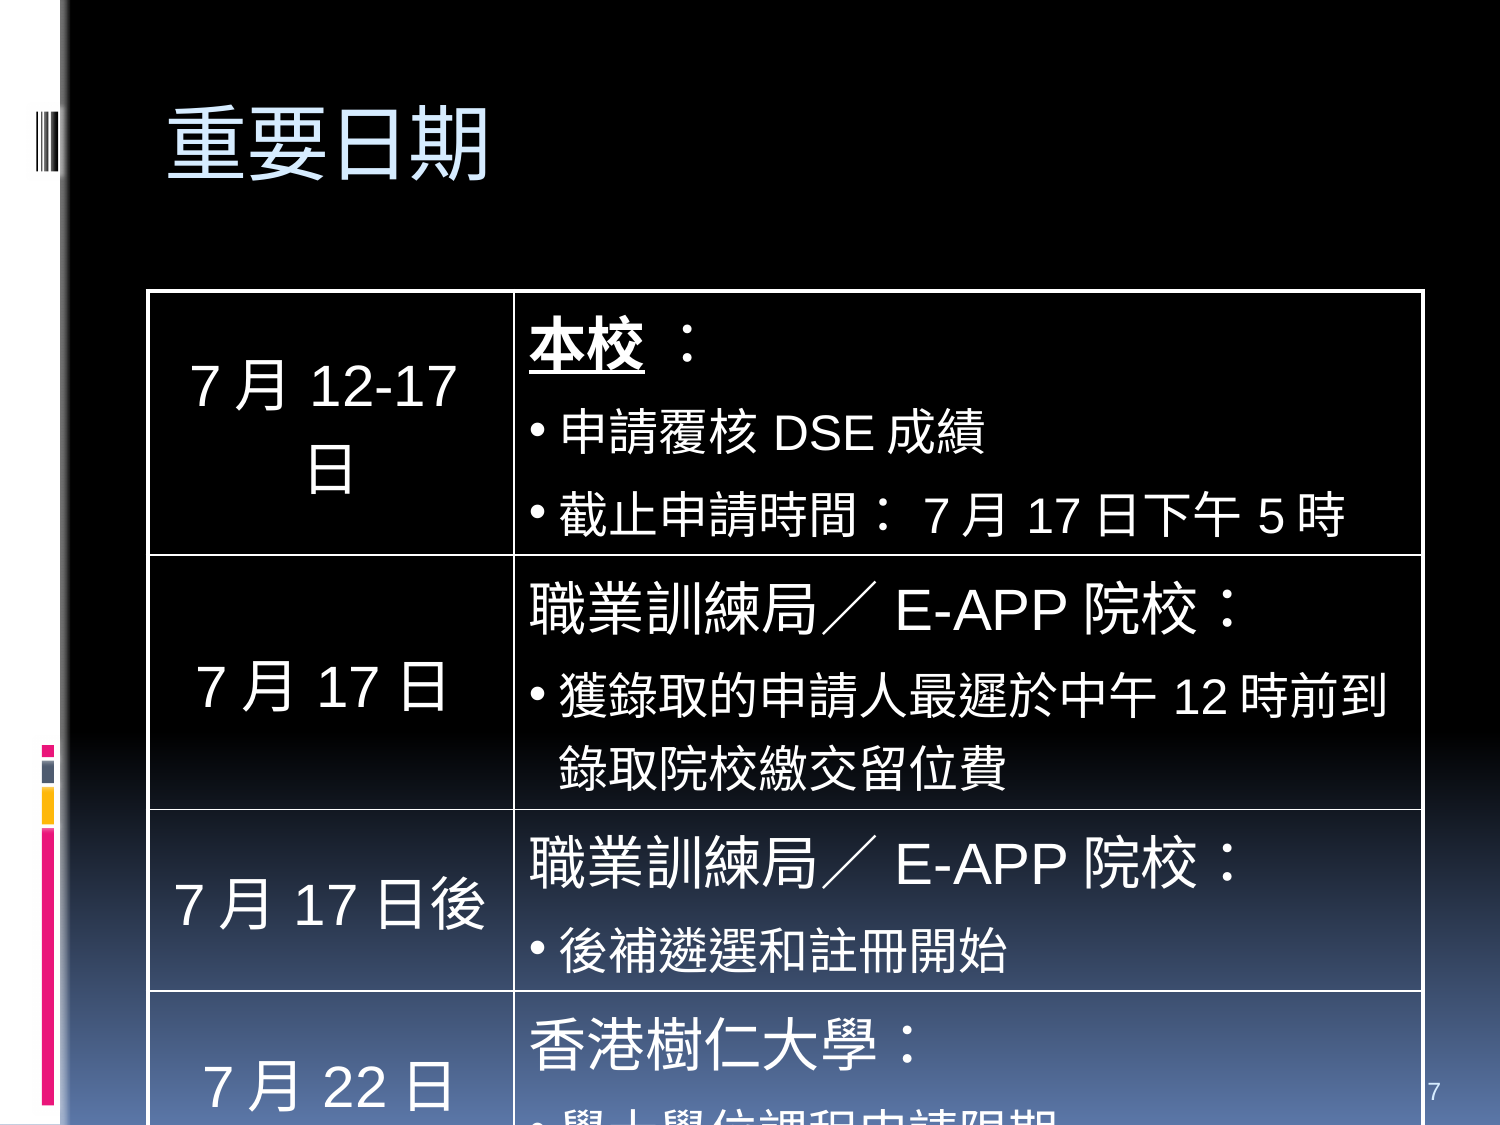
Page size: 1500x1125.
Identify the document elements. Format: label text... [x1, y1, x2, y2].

table_cell 香港樹仁大學： 學士學位課程申請限期 [515, 992, 1421, 1125]
table_header 7月12-17日 [150, 293, 513, 554]
slide_number 7 [1412, 1052, 1488, 1113]
table_cell 職業訓練局／E-APP院校： 獲錄取的申請人最遲於中午12時前到錄取院校繳交留位費 [515, 556, 1421, 809]
table_header 本校 ： 申請覆核DSE成績 截止申請時間：7月17日下午5時 [515, 293, 1421, 554]
text_box 重要日期 [149, 83, 1425, 234]
table_cell 7月17日 [150, 556, 513, 809]
table_cell 7月22日 [150, 992, 513, 1125]
table_cell 職業訓練局／E-APP院校： 後補遴選和註冊開始 [515, 810, 1421, 990]
table_cell 7月17日後 [150, 810, 513, 990]
